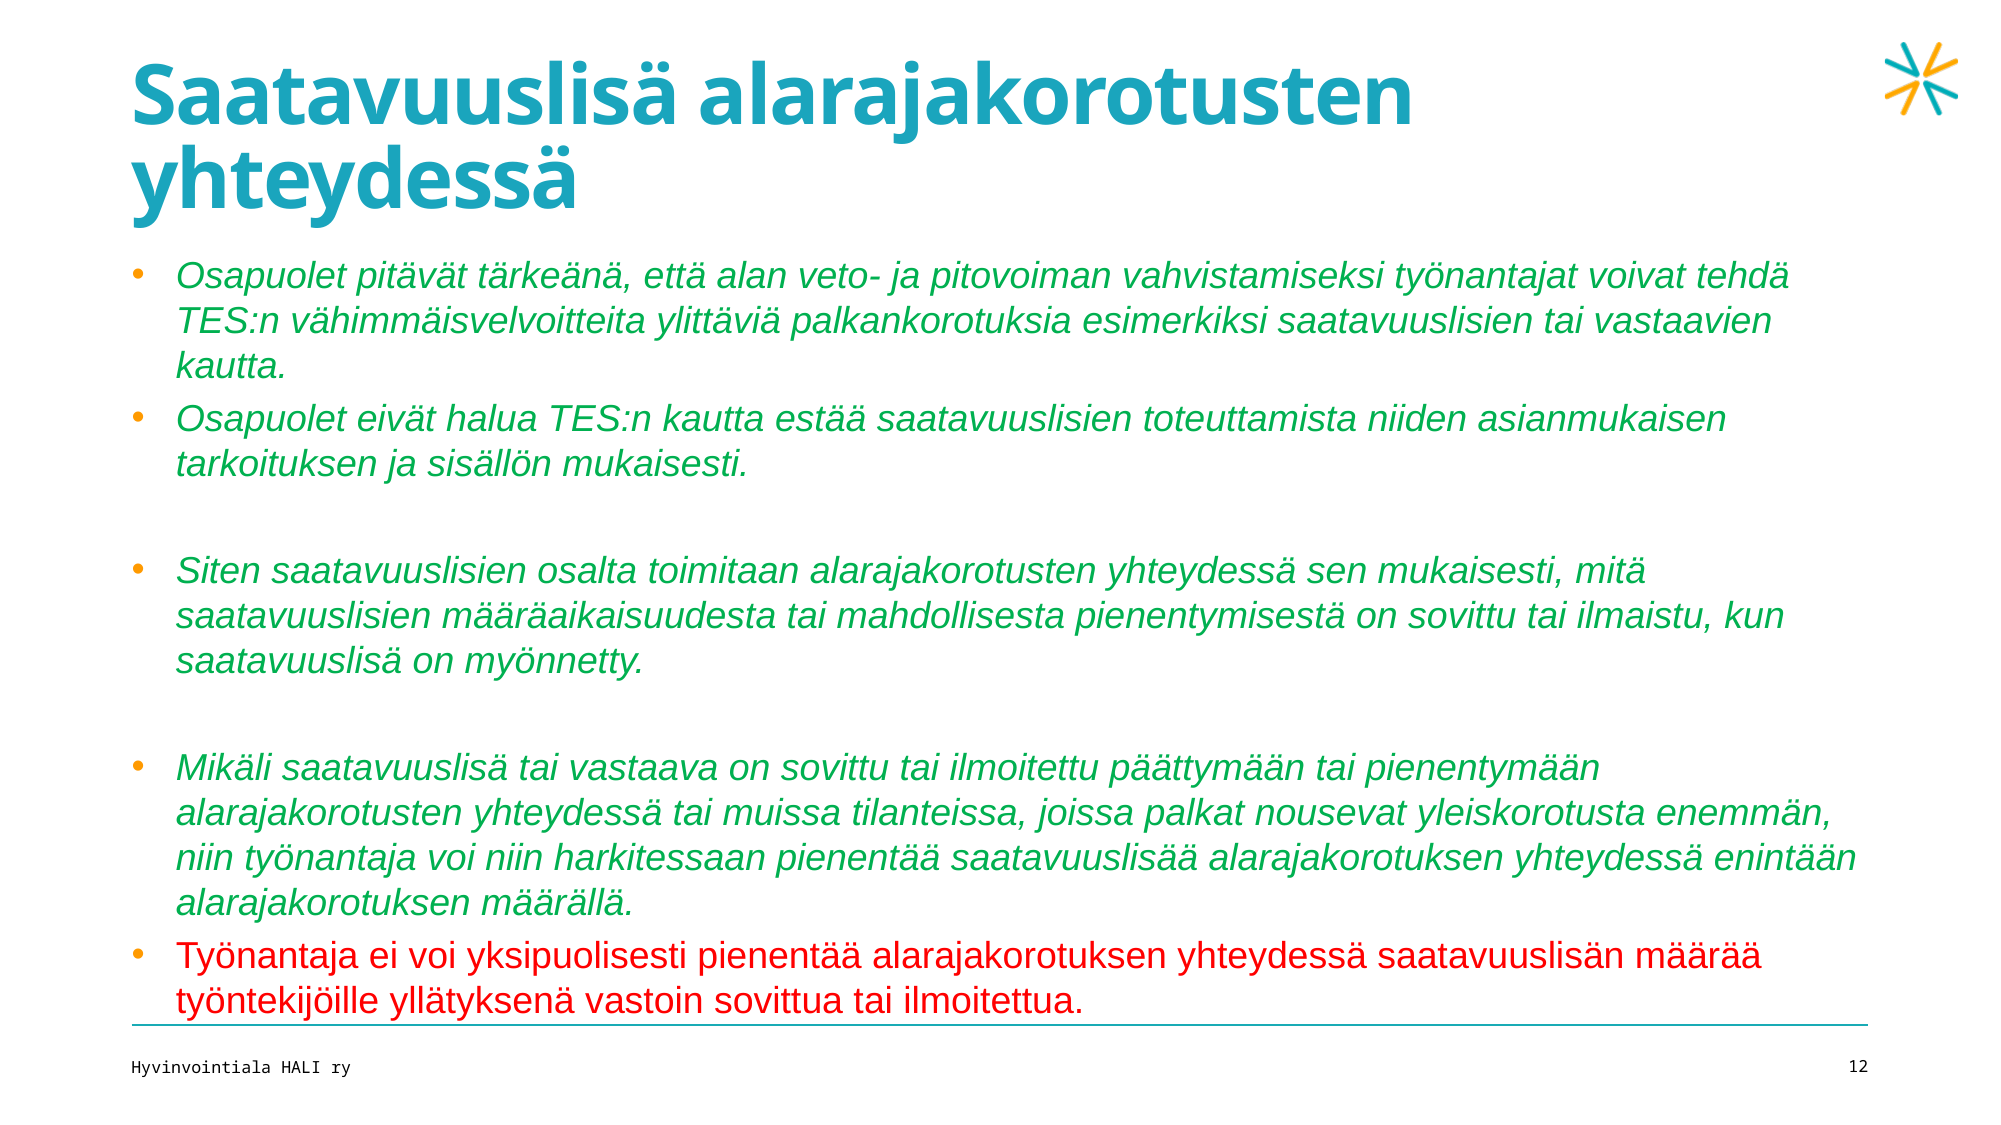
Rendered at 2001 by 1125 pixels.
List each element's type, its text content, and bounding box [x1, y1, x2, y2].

footer Hyvinvointiala HALI ry [131, 1048, 653, 1086]
picture [1884, 42, 1959, 116]
slide_number 12 [1774, 1048, 1869, 1086]
list Osapuolet pitävät tärkeänä, että alan veto- ja pitovoiman vahvistamiseksi työnantajat voivat tehdä TES:n vähimmäisvelvoitteita ylittäviä palkankorotuksia esimerkiksi saatavuuslisien tai vastaavien kautta. Osapuolet eivät halua TES:n kautta estää saatavuuslisien toteuttamista niiden asianmukaisen tarkoituksen ja sisällön mukaisesti. Siten saatavuuslisien osalta toimitaan alarajakorotusten yhteydessä sen mukaisesti, mitä saatavuuslisien määräaikaisuudesta tai mahdollisesta pienentymisestä on sovittu tai ilmaistu, kun saatavuuslisä on myönnetty. Mikäli saatavuuslisä tai vastaava on sovittu tai ilmoitettu päättymään tai pienentymään alarajakorotusten yhteydessä tai muissa tilanteissa, joissa palkat nousevat yleiskorotusta enemmän, niin työnantaja voi niin harkitessaan pienentää saatavuuslisää alarajakorotuksen yhteydessä enintään alarajakorotuksen määrällä. Työnantaja ei voi yksipuolisesti pienentää alarajakorotuksen yhteydessä saatavuuslisän määrää työntekijöille yllätyksenä vastoin sovittua tai ilmoitettua. [131, 250, 1869, 1002]
title Saatavuuslisä alarajakorotusten yhteydessä [131, 56, 1869, 250]
